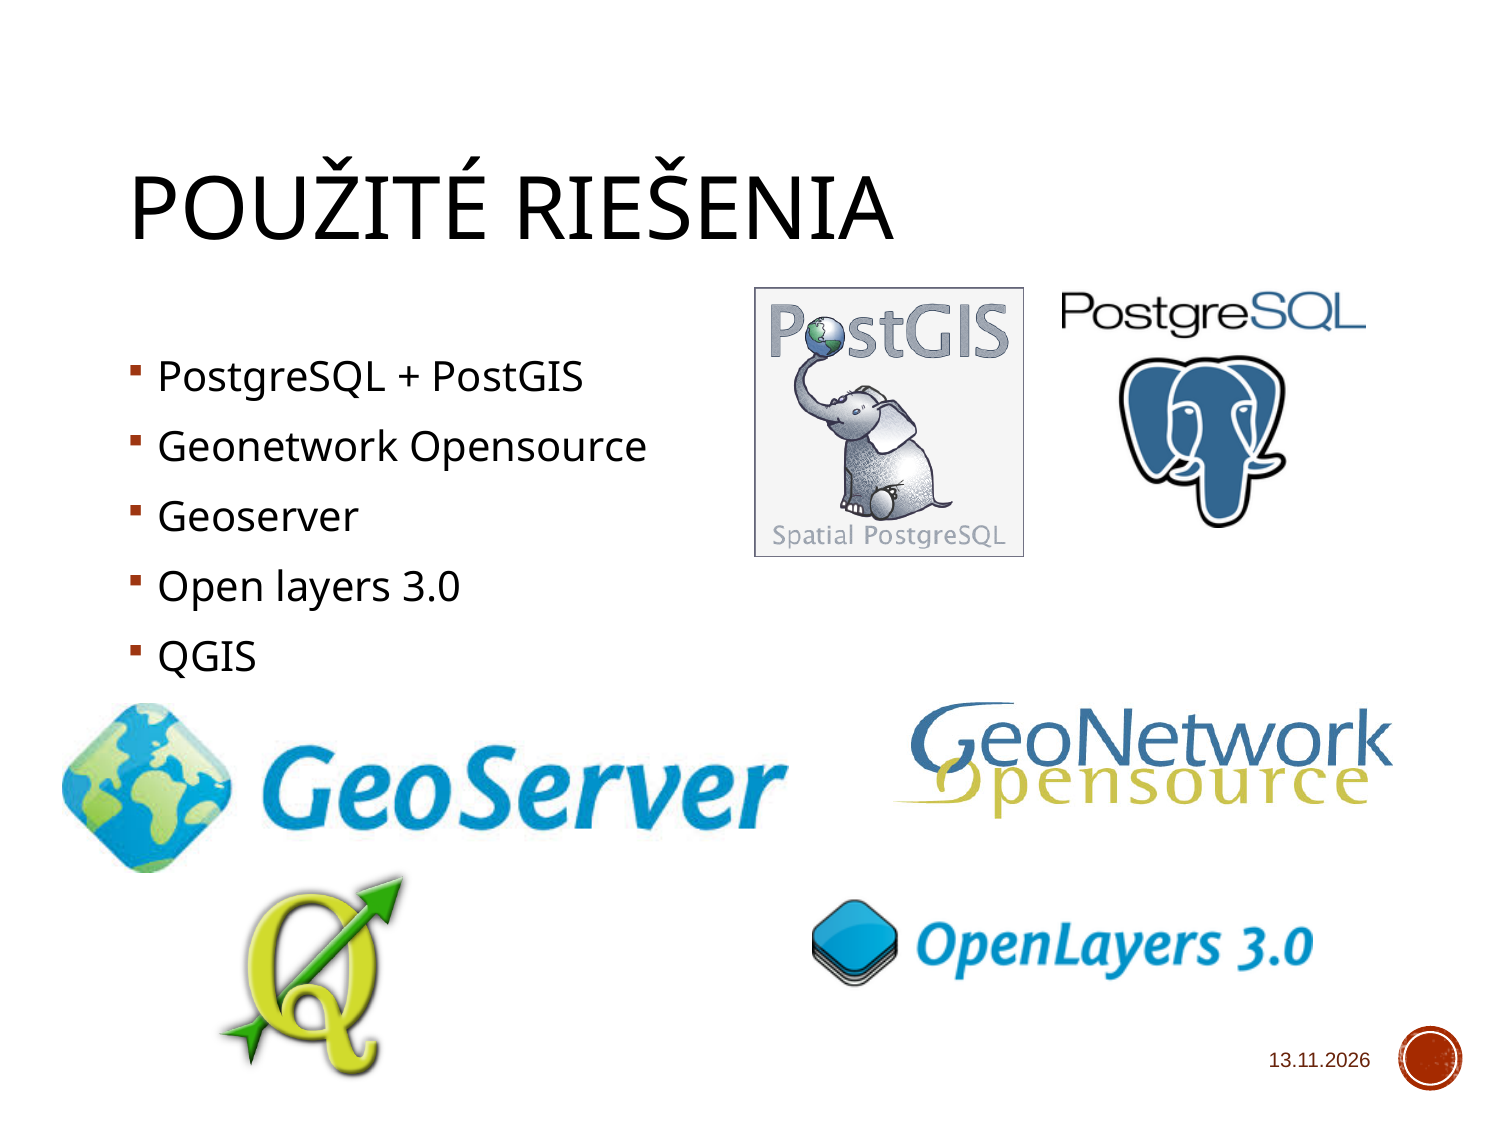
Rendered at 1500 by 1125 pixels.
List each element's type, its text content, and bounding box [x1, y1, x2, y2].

picture [893, 702, 1393, 819]
slide_number 30. 1. 2015 [983, 1028, 1386, 1089]
picture [1062, 287, 1366, 528]
picture [812, 895, 1313, 994]
title Použité riešenia [112, 79, 1388, 344]
list PostgreSQL + PostGIS Geonetwork Opensource Geoserver Open layers 3.0 QGIS [112, 347, 1388, 1013]
picture [754, 287, 1024, 557]
picture [62, 703, 789, 1083]
